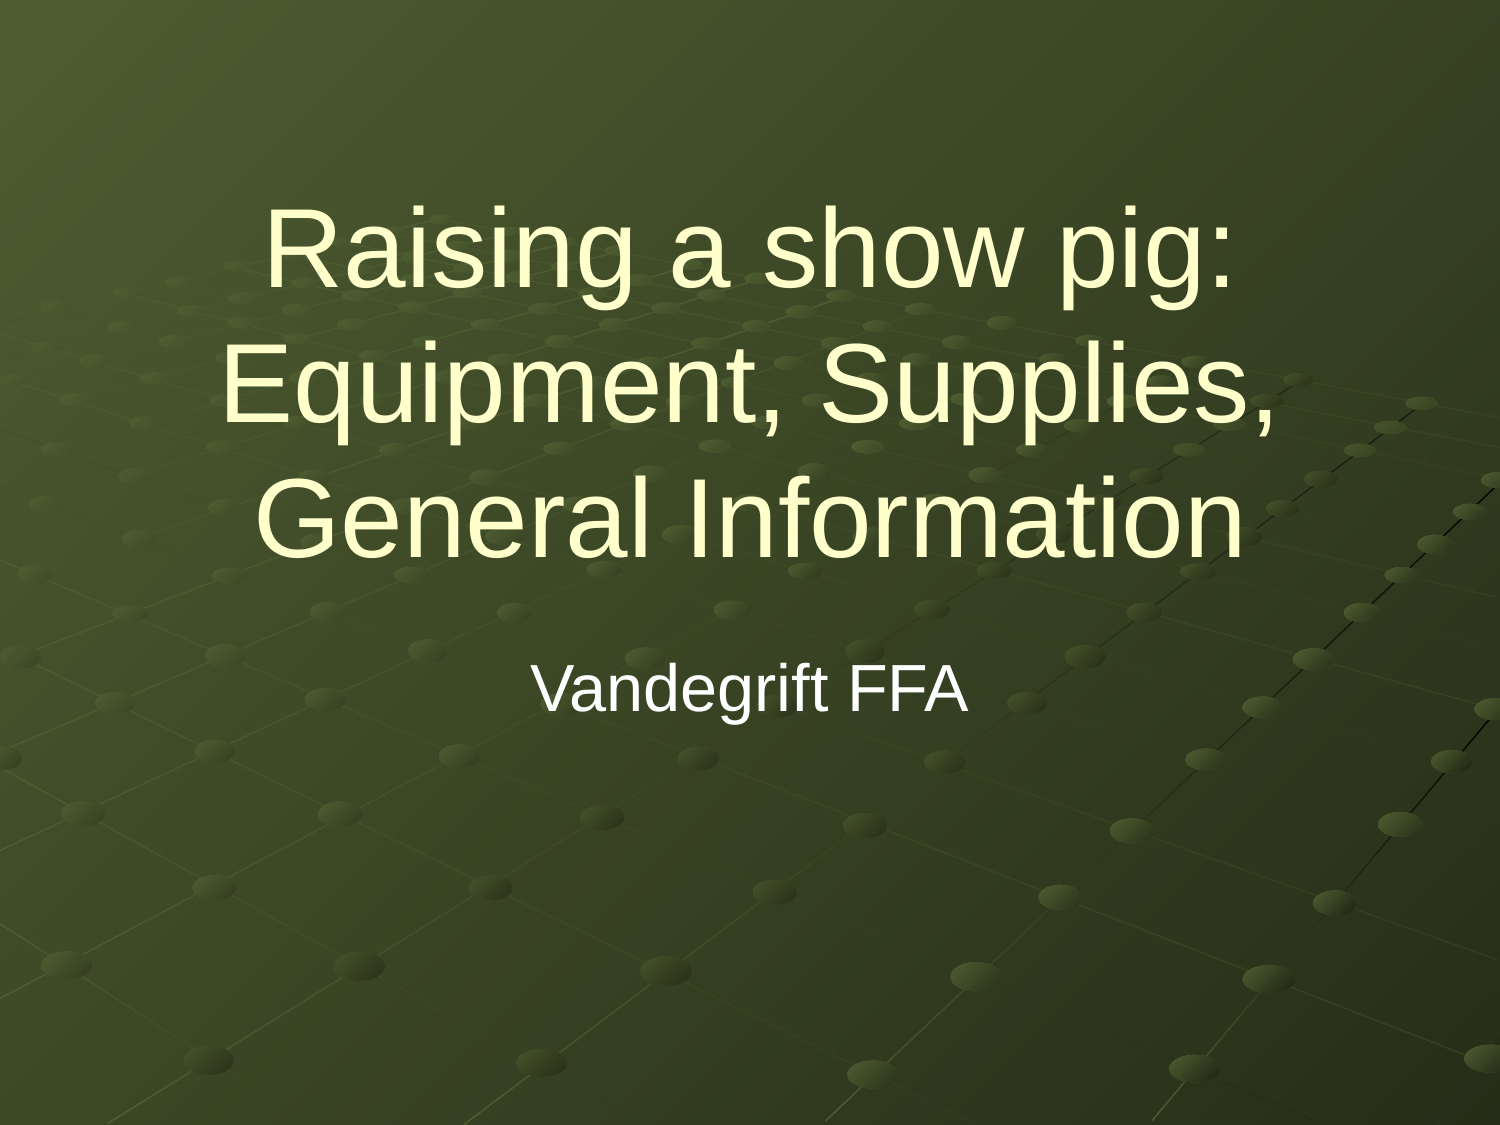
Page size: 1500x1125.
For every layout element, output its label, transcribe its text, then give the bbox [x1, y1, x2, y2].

title Raising a show pig: Equipment, Supplies, General Information [112, 302, 1388, 588]
subtitle Vandegrift FFA [225, 637, 1275, 925]
